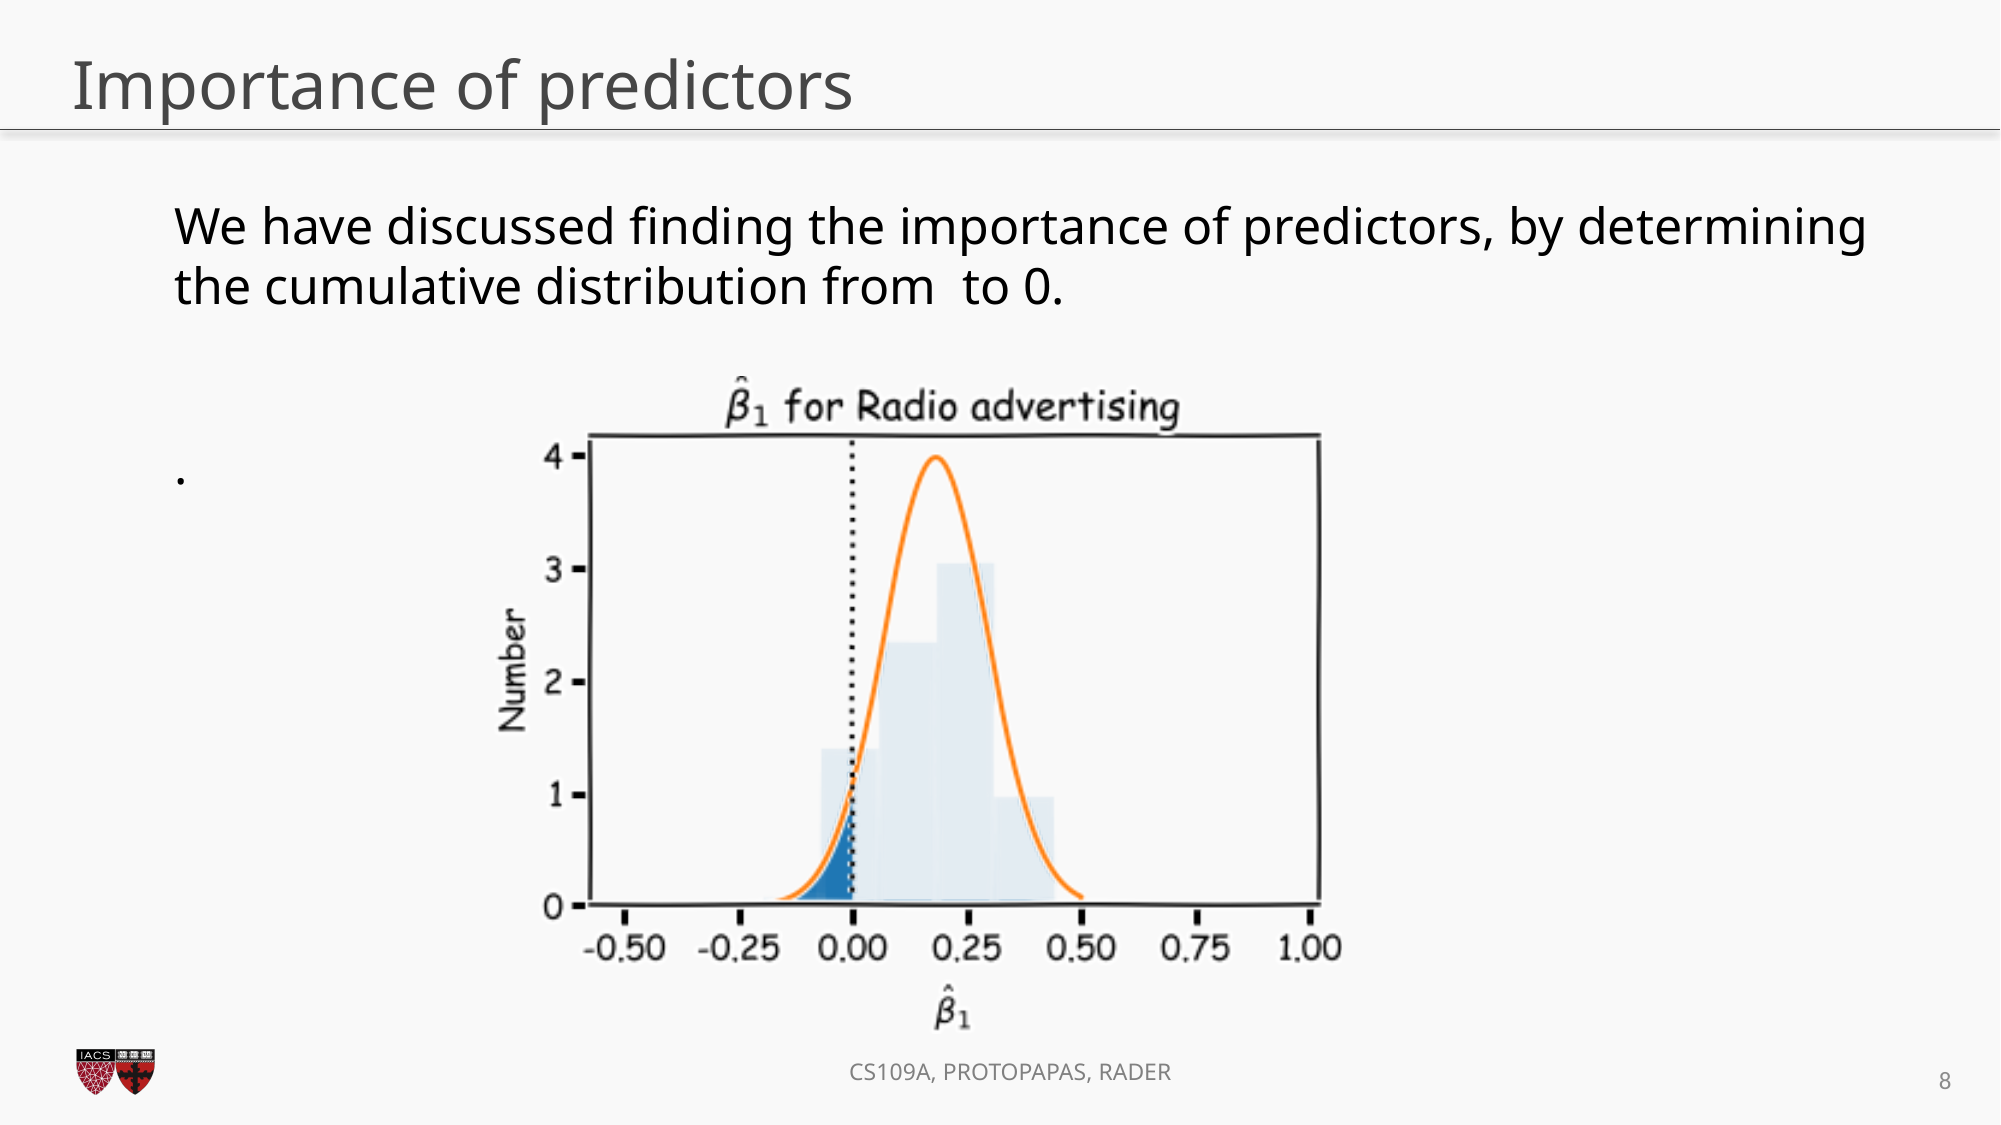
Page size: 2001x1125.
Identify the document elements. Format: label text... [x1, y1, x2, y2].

picture [75, 1049, 155, 1095]
title Importance of predictors [57, 35, 1943, 162]
slide_number 7 [1500, 1050, 1967, 1110]
picture [493, 376, 1343, 1034]
